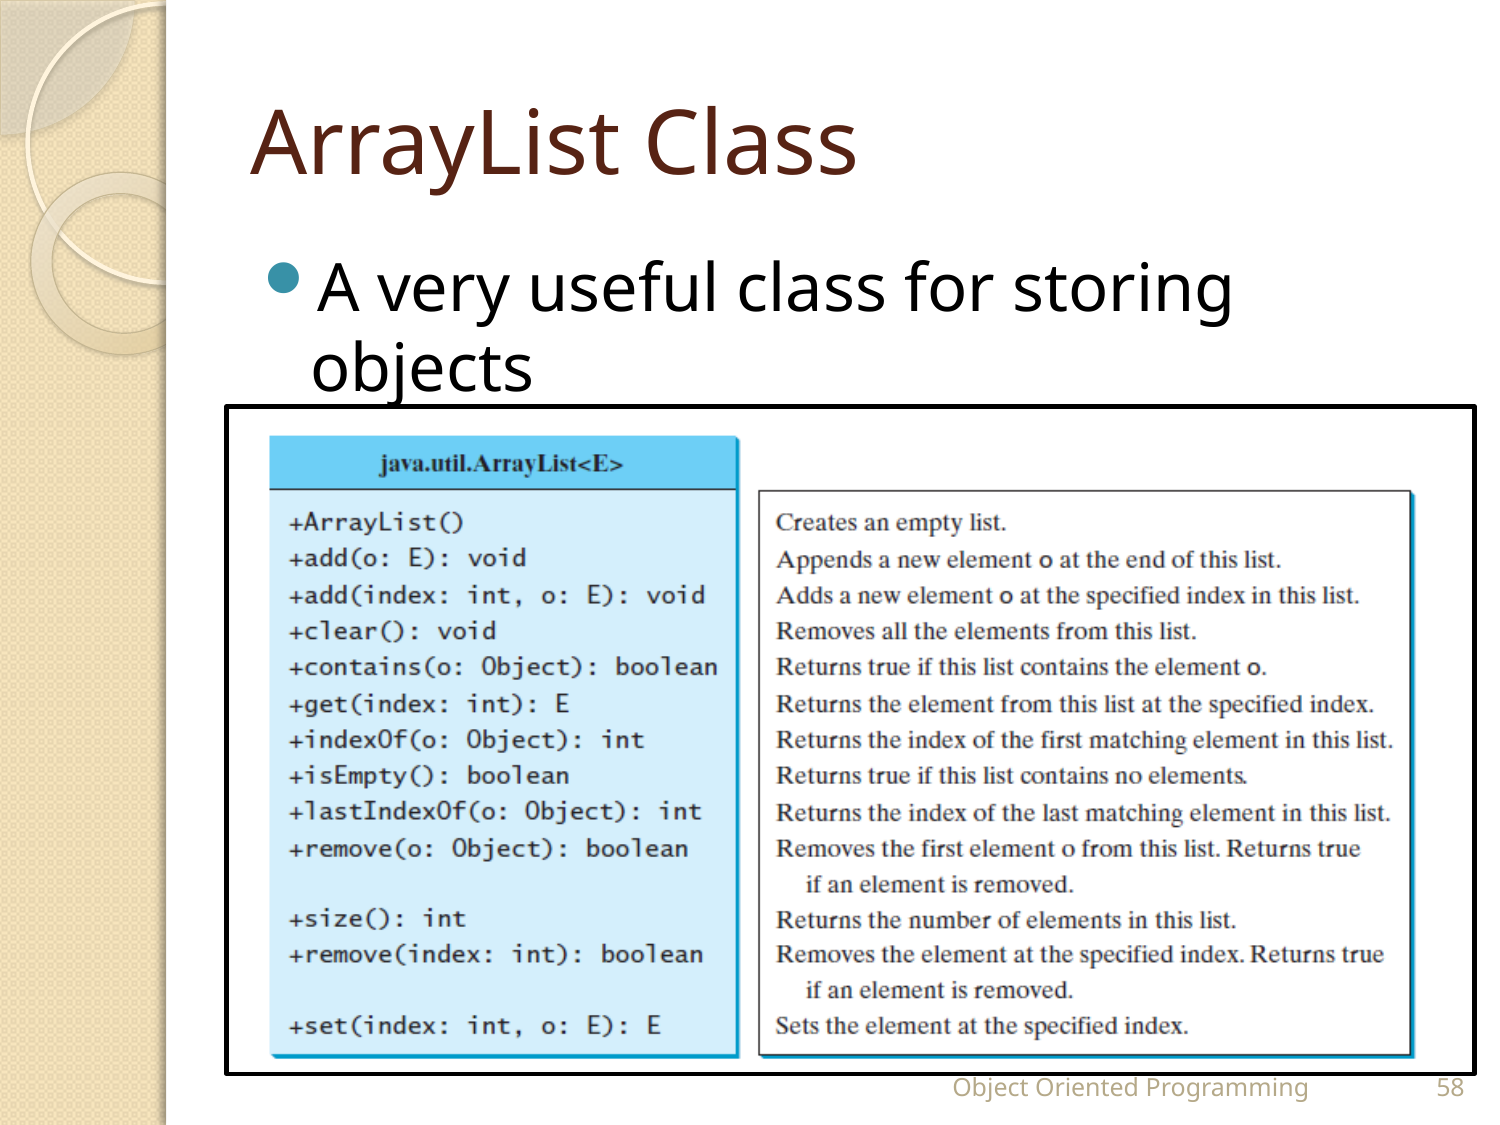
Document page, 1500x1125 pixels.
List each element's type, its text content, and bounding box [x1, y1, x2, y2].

footer Object Oriented Programming [937, 1082, 1413, 1113]
slide_number 58 [1413, 1034, 1488, 1113]
title ArrayList Class [235, 45, 1466, 233]
list A very useful class for storing objects You can create an array to store objects. But, once the array is created, its size is fixed. ArrayList class, which can be used to store an unlimited number of objects. [235, 237, 1466, 404]
picture [228, 408, 1473, 1072]
